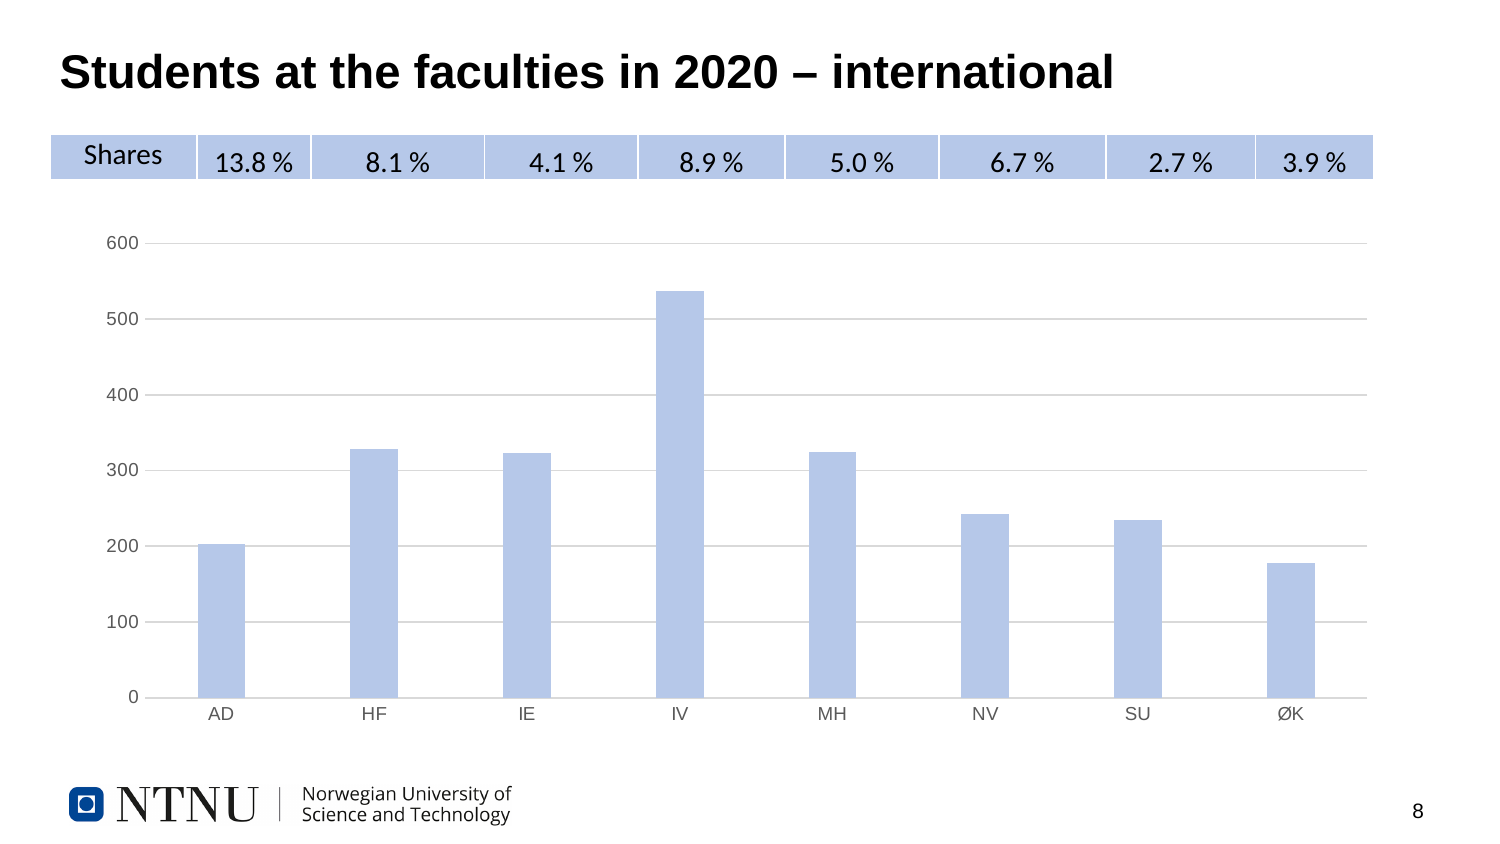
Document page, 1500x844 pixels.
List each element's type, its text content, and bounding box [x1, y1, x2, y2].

table_header 13.8 % [198, 135, 310, 179]
table_header 8.9 % [639, 135, 784, 179]
table_header Shares [51, 135, 196, 179]
table_header 4.1 % [485, 135, 637, 179]
chart [79, 221, 1394, 737]
table_header 8.1 % [312, 135, 484, 179]
table_header 5.0 % [786, 135, 938, 179]
picture [69, 784, 512, 826]
table_header 6.7 % [940, 135, 1105, 179]
title Students at the faculties in 2020 – international [44, 33, 1296, 146]
table_header 3.9 % [1256, 135, 1373, 179]
table_header 2.7 % [1107, 135, 1255, 179]
